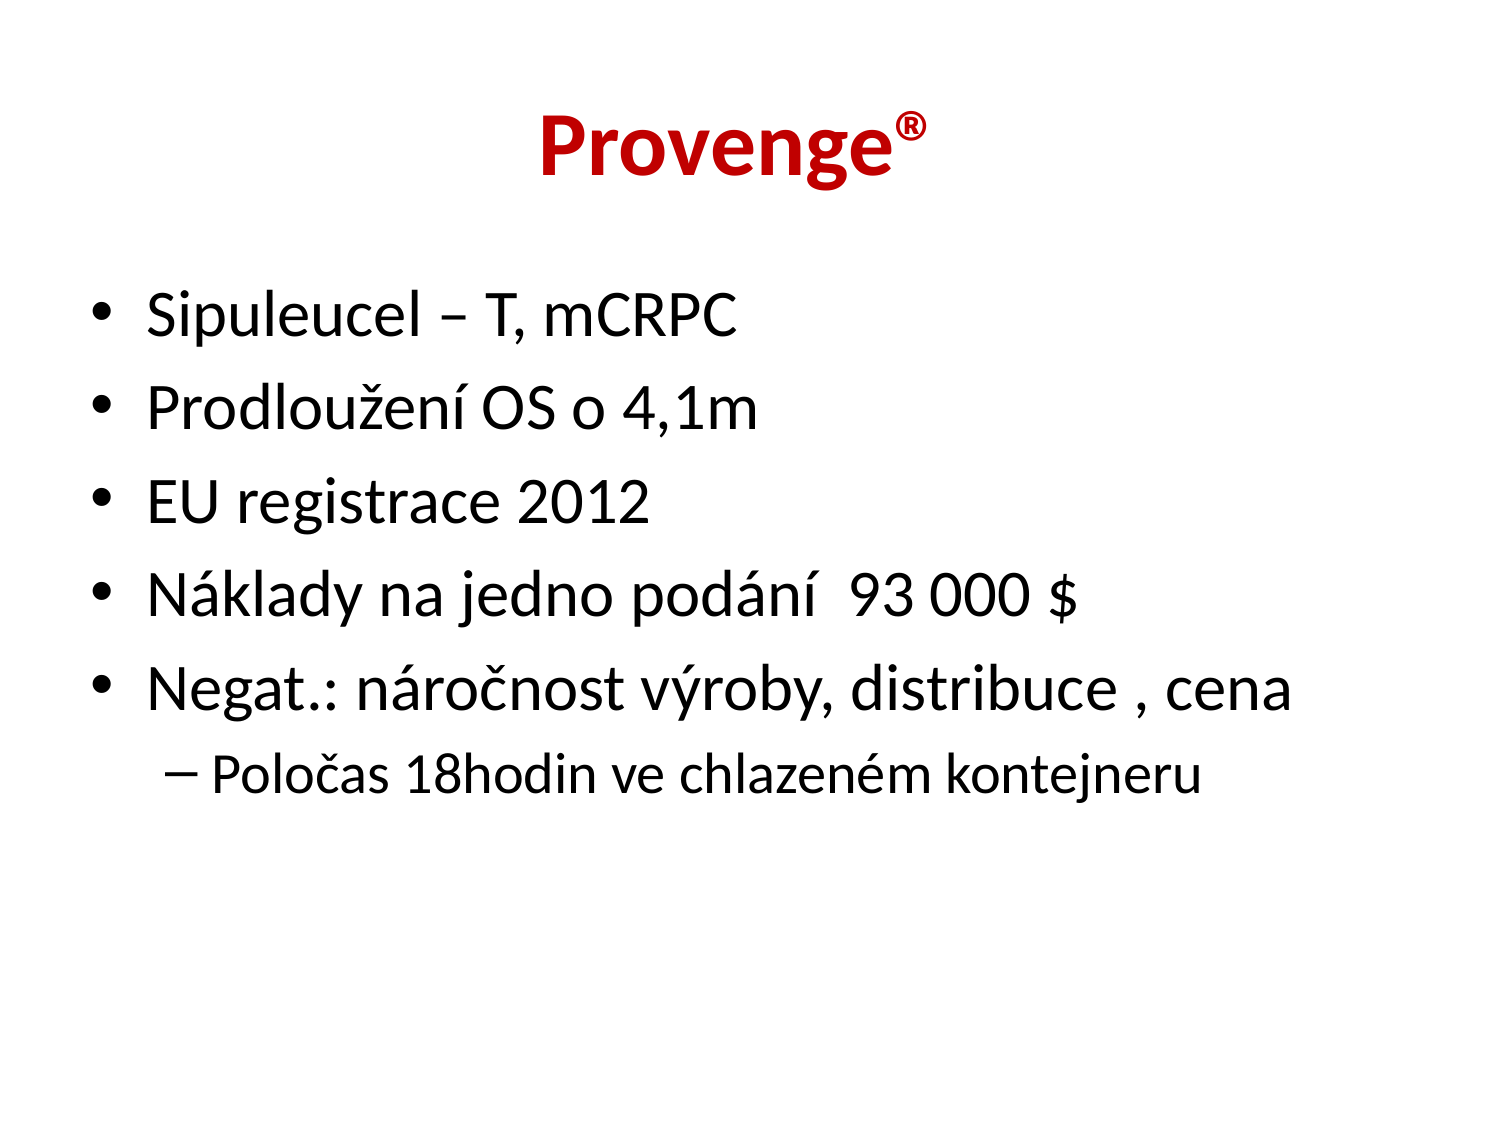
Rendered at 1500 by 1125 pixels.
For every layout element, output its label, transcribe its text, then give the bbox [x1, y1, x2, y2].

list Sipuleucel – T, mCRPC Prodloužení OS o 4,1m EU registrace 2012 Náklady na jedno podání 93 000 $ Negat.: náročnost výroby, distribuce , cena Poločas 18hodin ve chlazeném kontejneru [75, 262, 1425, 1005]
title Provenge® [75, 45, 1425, 233]
